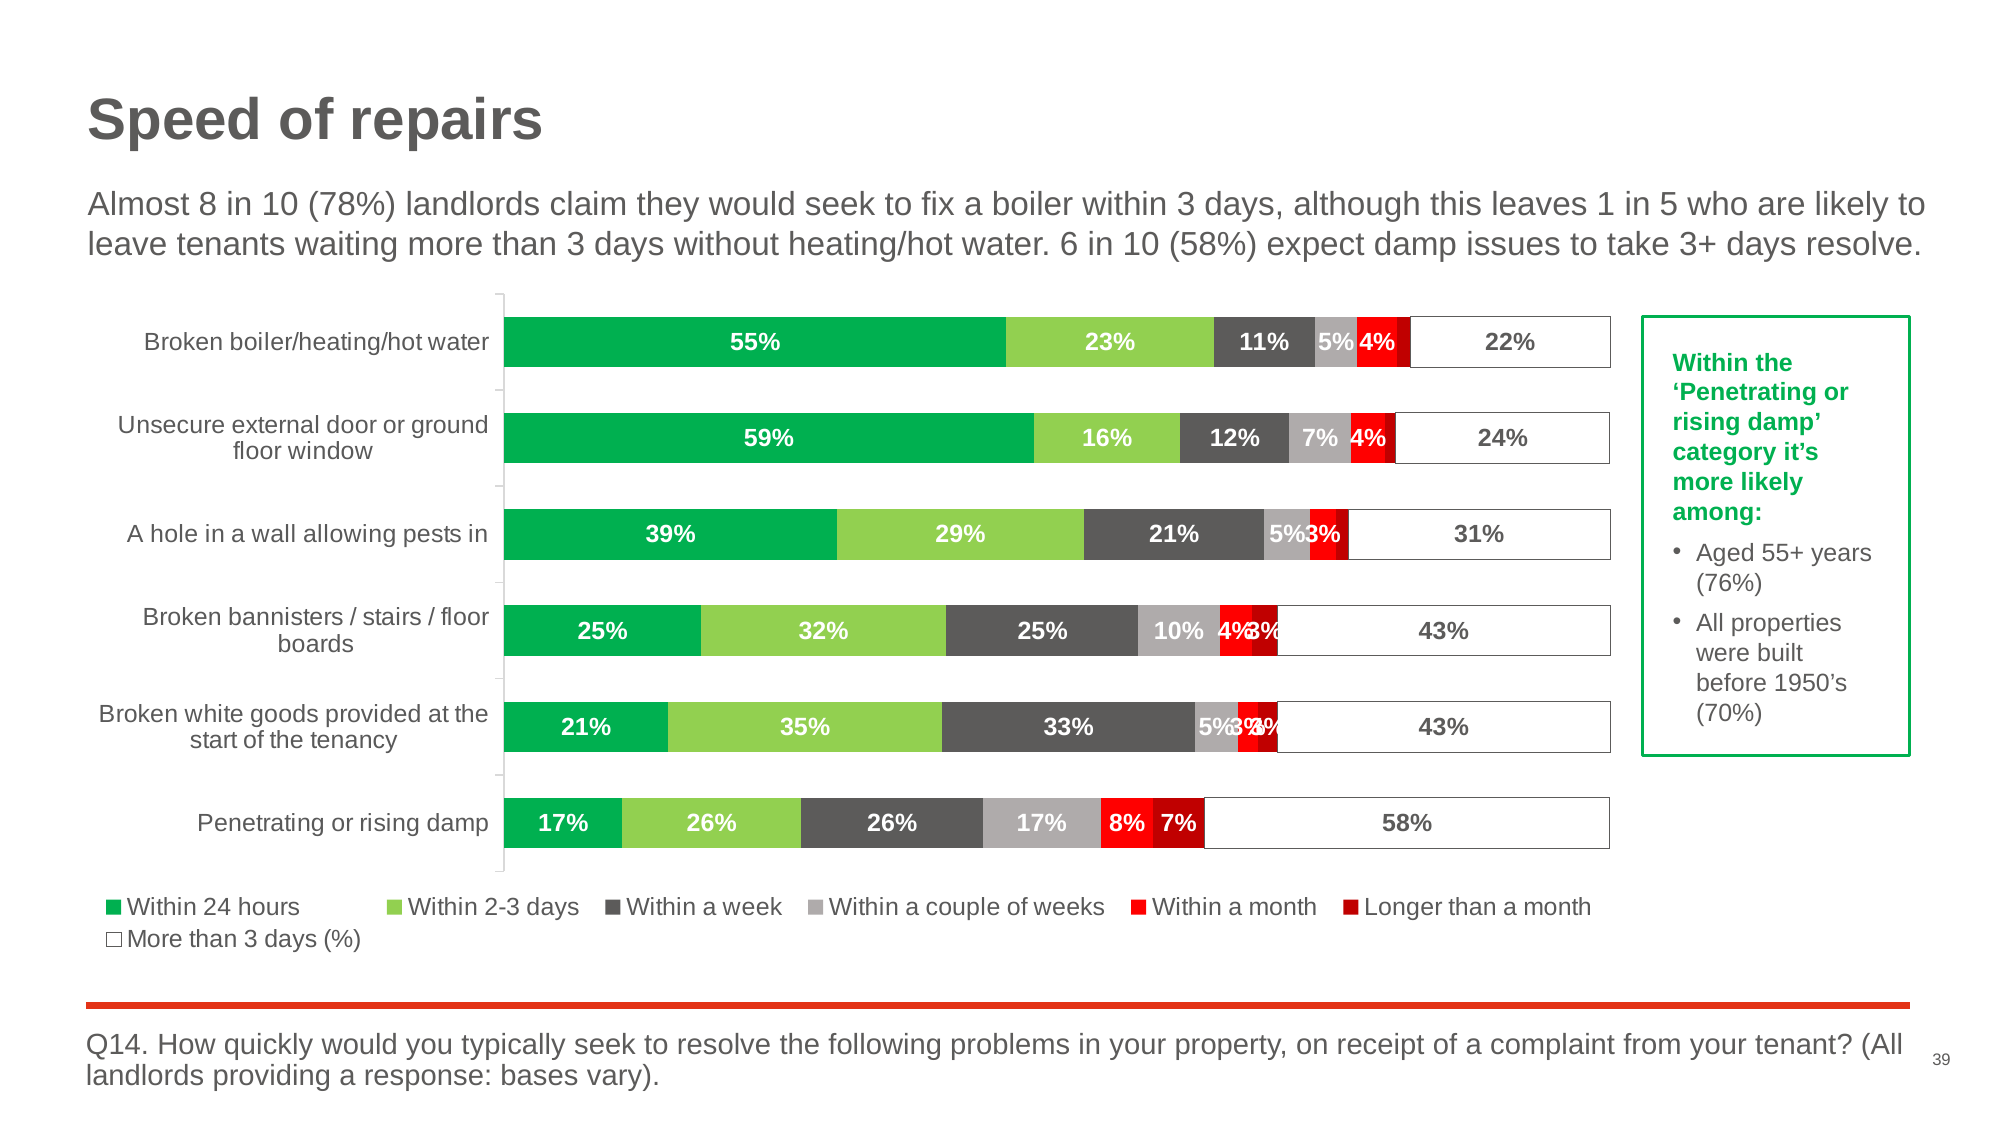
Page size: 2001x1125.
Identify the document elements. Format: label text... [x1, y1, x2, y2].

text_box Almost 8 in 10 (78%) landlords claim they would seek to fix a boiler within 3 days, although this leaves 1 in 5 who are likely to leave tenants waiting more than 3 days without heating/hot water. 6 in 10 (58%) expect damp issues to take 3+ days resolve. [72, 174, 1946, 270]
text_box Within the ‘Penetrating or rising damp’ category it’s more likely among: Aged 55+ years (76%) All properties were built before 1950’s (70%) [1642, 316, 1910, 756]
list Q14. How quickly would you typically seek to resolve the following problems in your property, on receipt of a complaint from your tenant? (All landlords providing a response: bases vary). [85, 1029, 1910, 1125]
chart [85, 292, 1611, 959]
title Speed of repairs [87, 89, 1910, 153]
